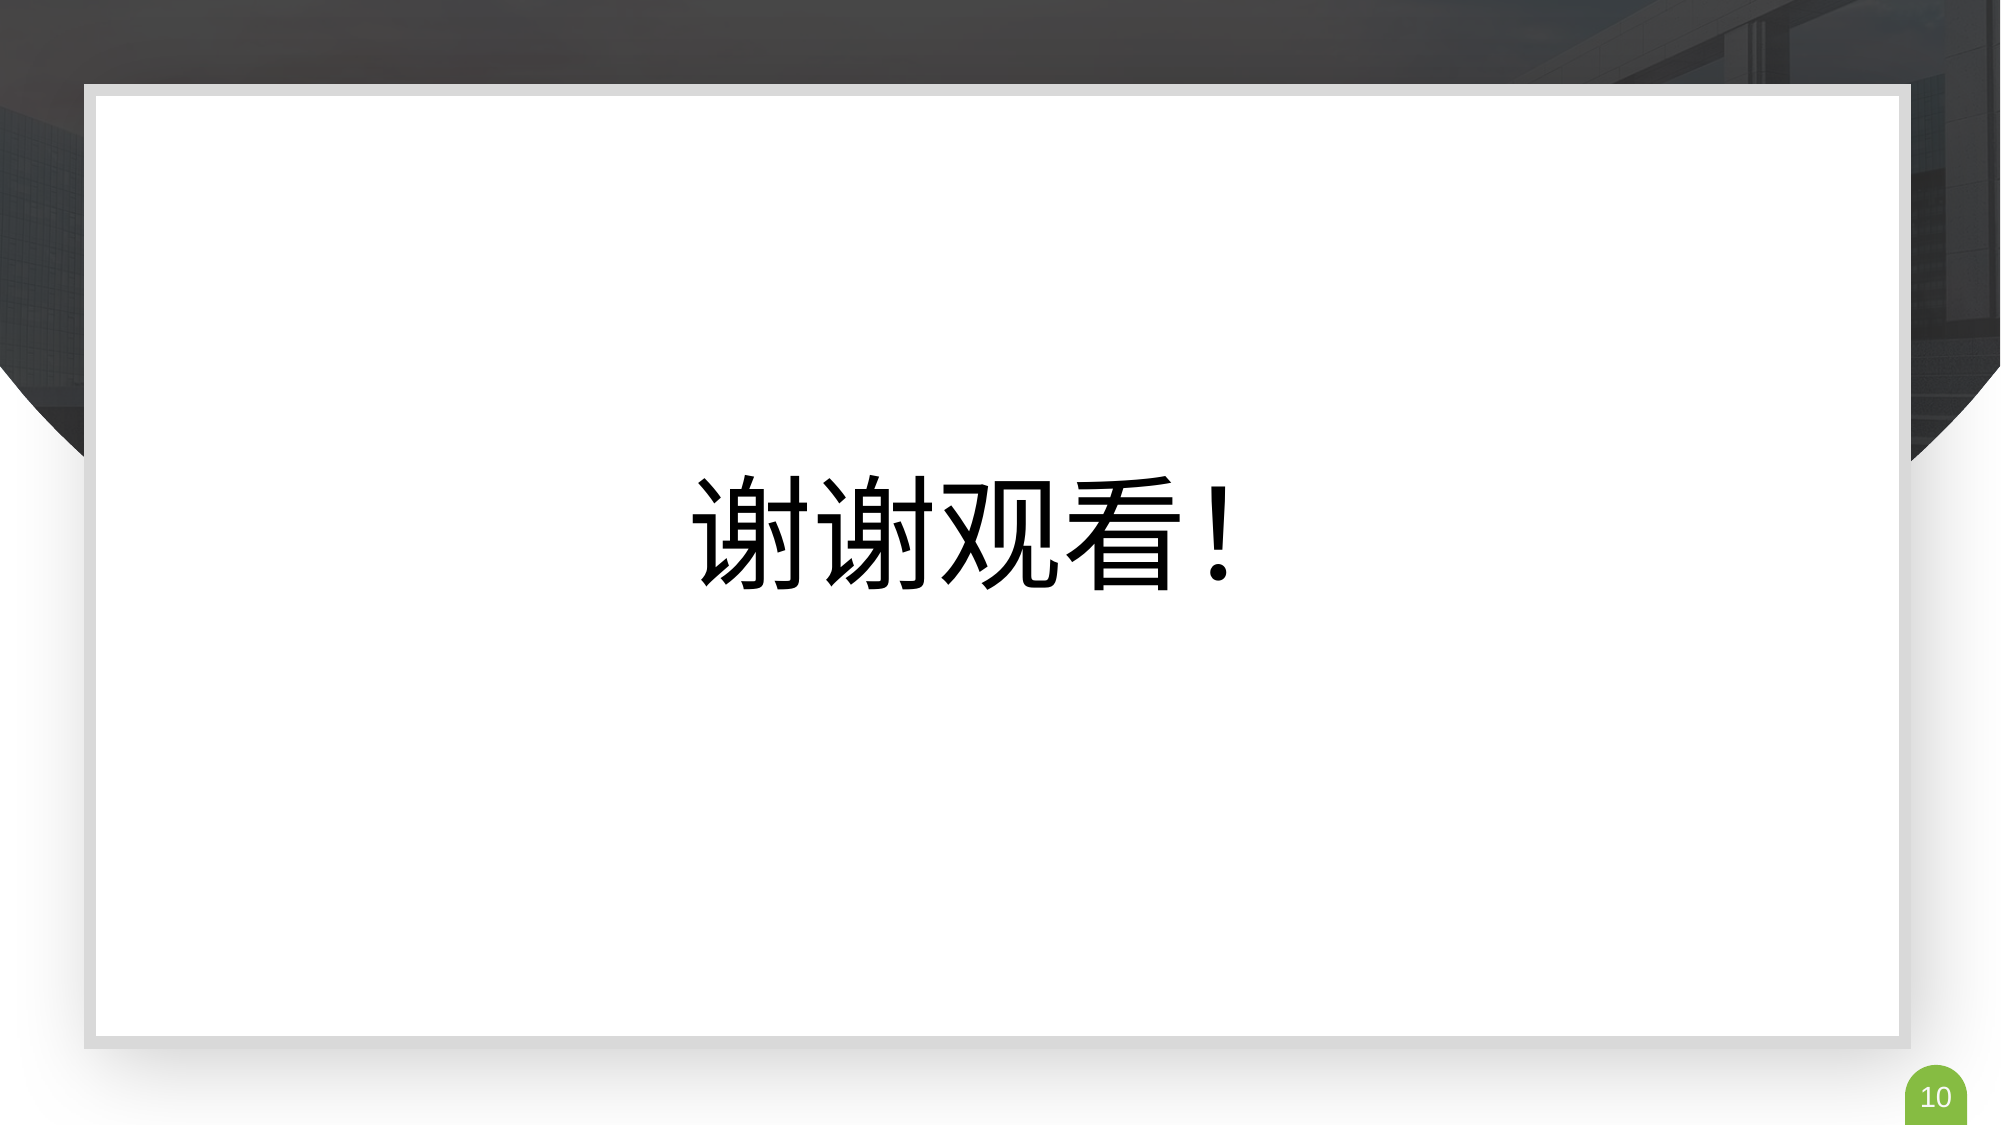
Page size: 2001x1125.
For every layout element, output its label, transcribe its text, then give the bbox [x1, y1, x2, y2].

text_box 谢谢观看！ [329, 448, 1671, 614]
